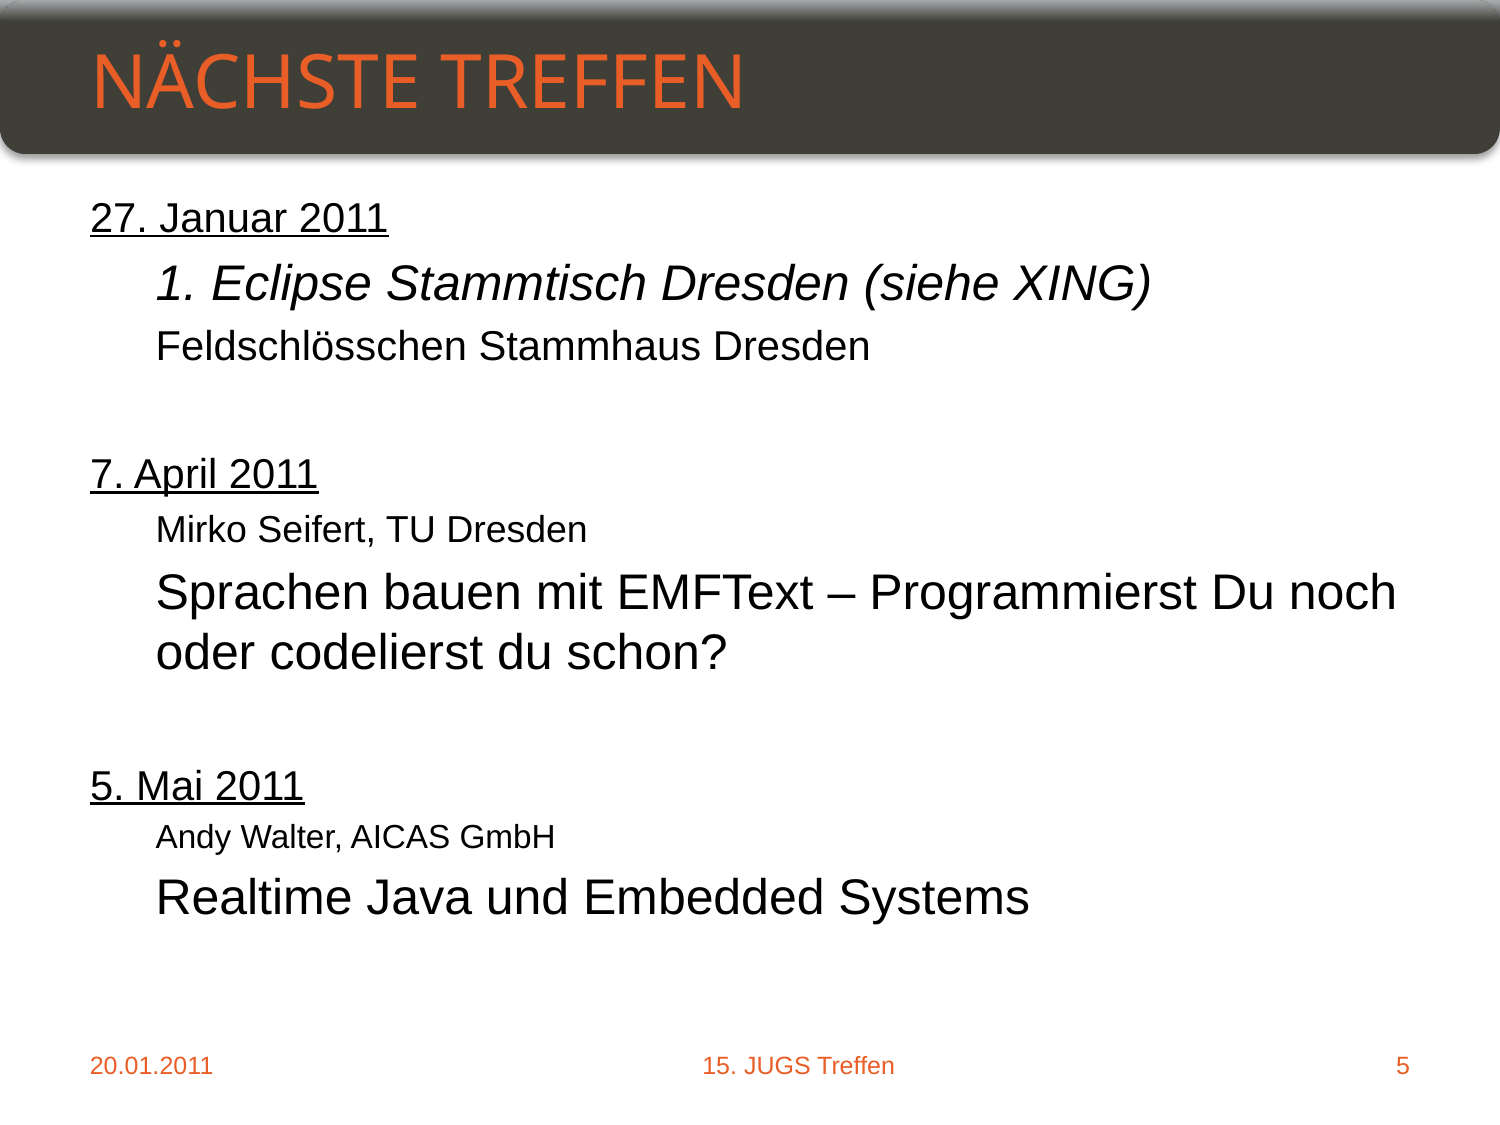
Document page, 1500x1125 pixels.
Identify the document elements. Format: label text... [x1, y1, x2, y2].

list 27. Januar 2011 1. Eclipse Stammtisch Dresden (siehe XING) Feldschlösschen Stammhaus Dresden 7. April 2011 Mirko Seifert, TU Dresden Sprachen bauen mit EMFText – Programmierst Du noch oder codelierst du schon? 5. Mai 2011 Andy Walter, AICAS GmbH Realtime Java und Embedded Systems [75, 183, 1425, 1017]
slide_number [75, 1042, 292, 1103]
slide_number 5 [1301, 1042, 1425, 1103]
footer 15. JUGS Treffen [310, 1042, 1287, 1103]
title Nächste Treffen [75, 13, 1429, 145]
